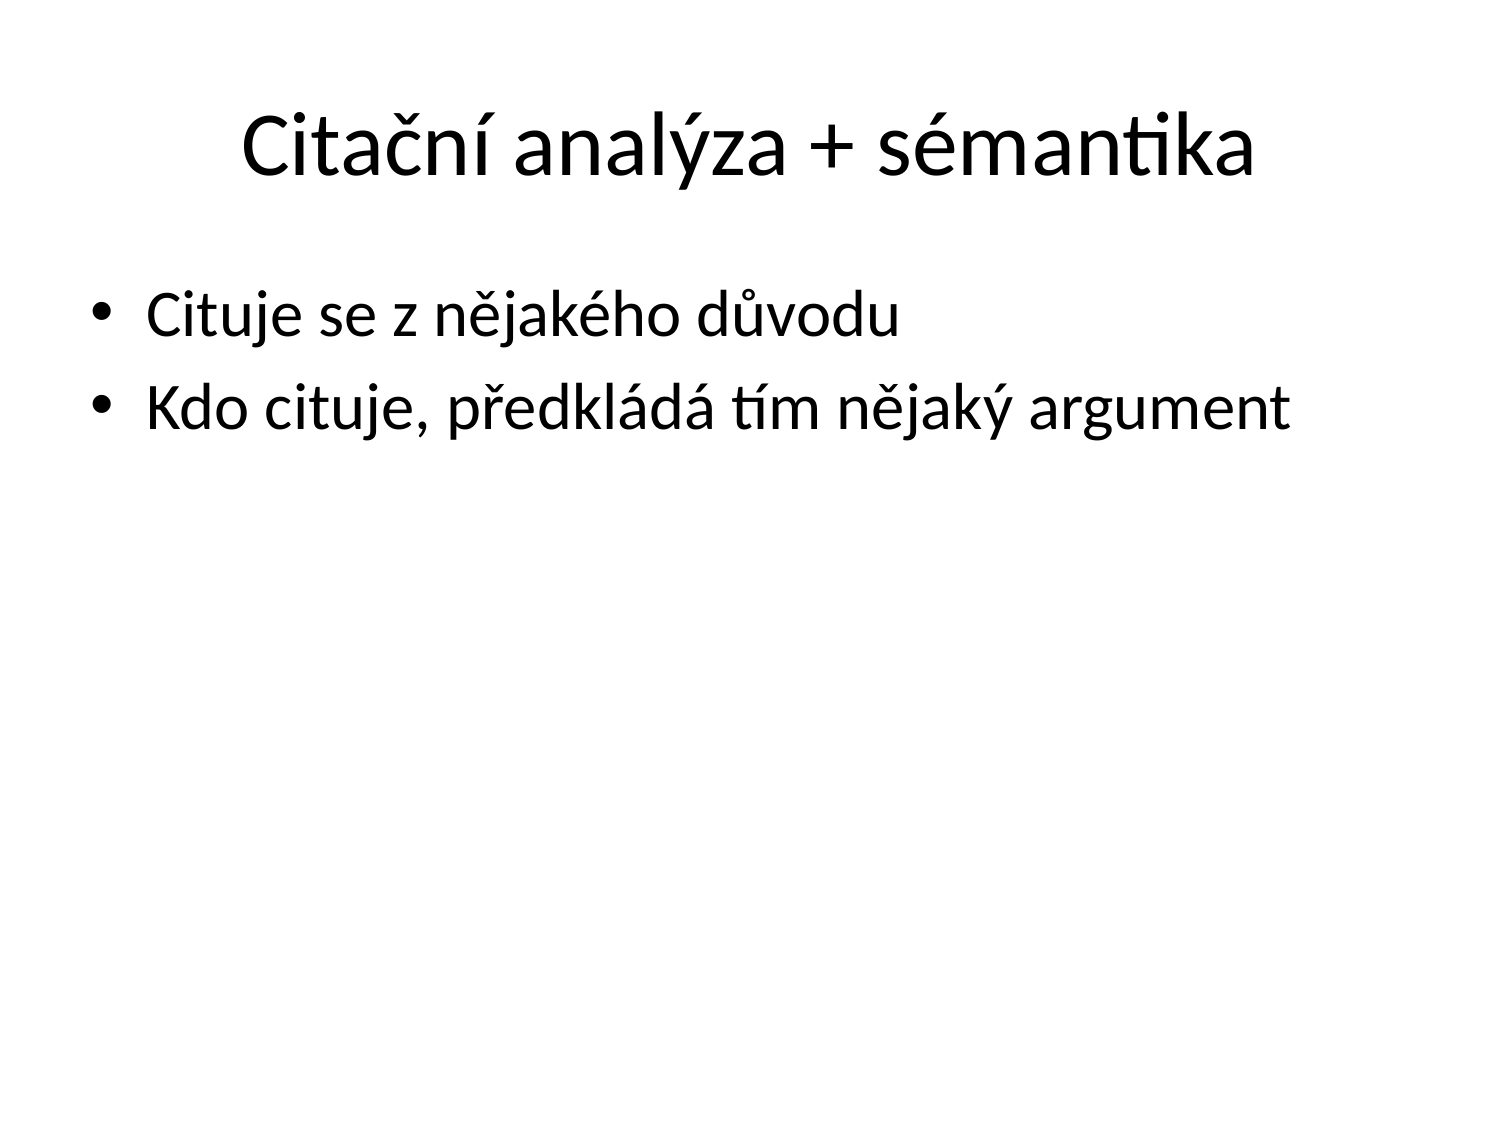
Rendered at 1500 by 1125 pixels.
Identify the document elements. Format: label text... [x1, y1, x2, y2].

title Citační analýza + sémantika [75, 45, 1425, 233]
list Cituje se z nějakého důvodu Kdo cituje, předkládá tím nějaký argument [75, 262, 1425, 1005]
